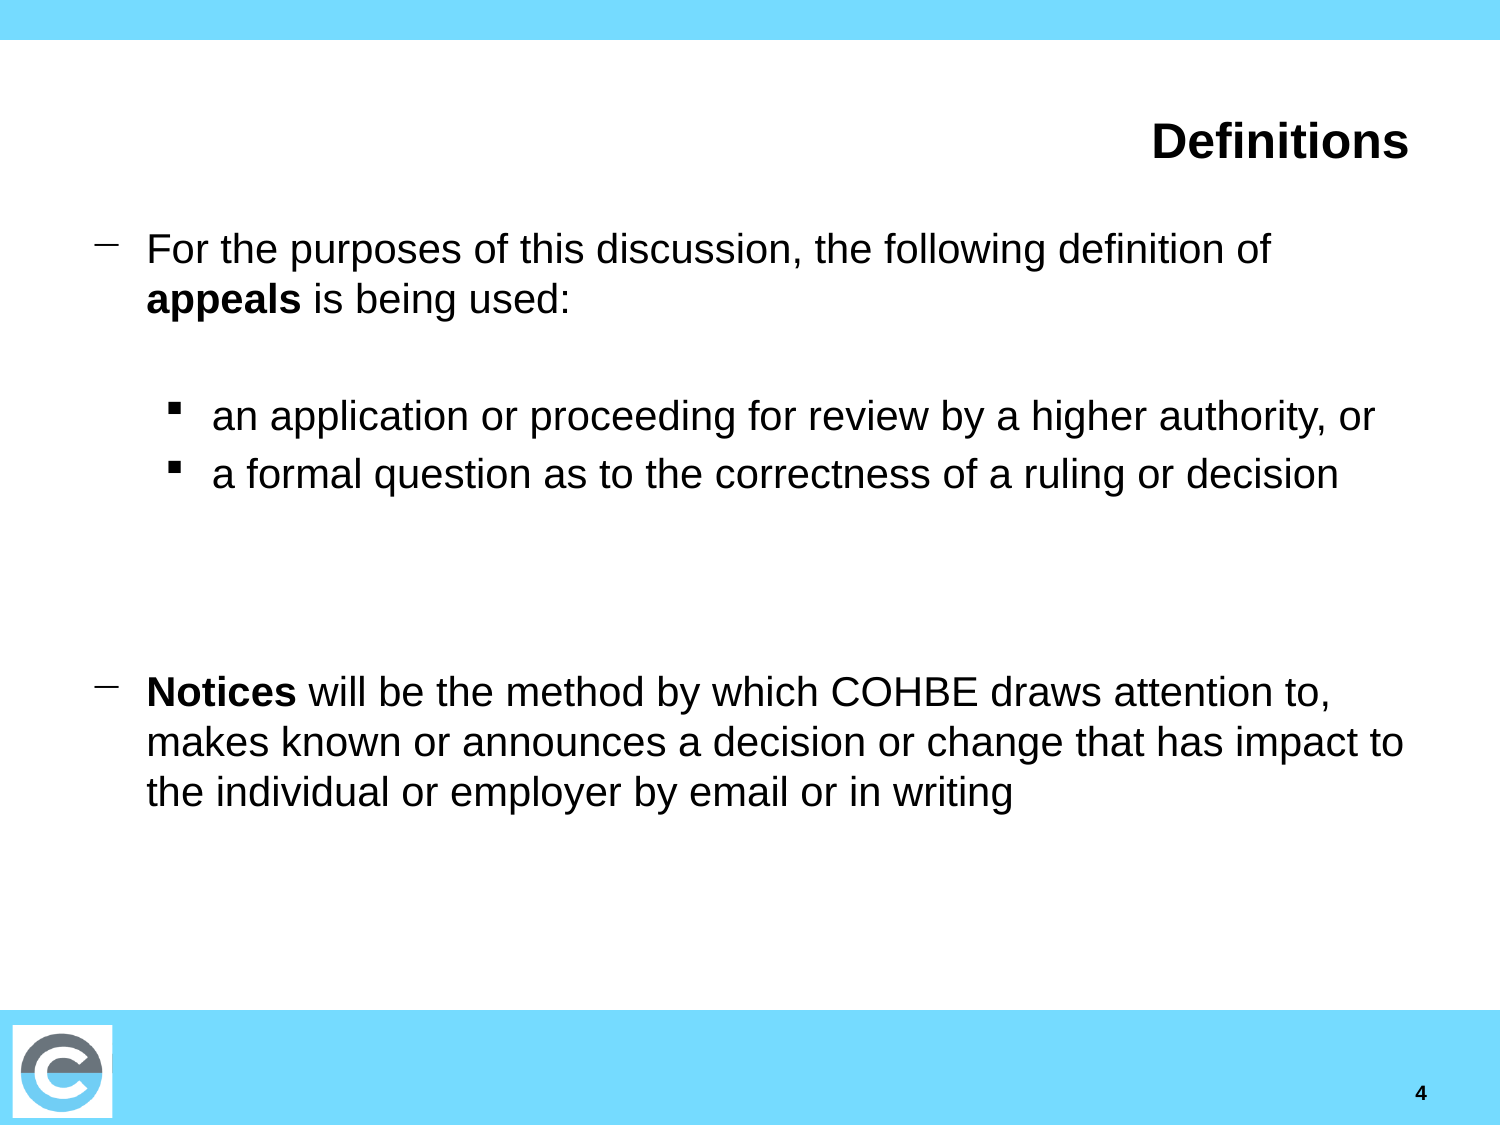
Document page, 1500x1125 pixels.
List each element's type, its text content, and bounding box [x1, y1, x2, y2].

title Definitions [1134, 100, 1425, 177]
list For the purposes of this discussion, the following definition of appeals is being used: an application or proceeding for review by a higher authority, or a formal question as to the correctness of a ruling or decision Notices will be the method by which COHBE draws attention to, makes known or announces a decision or change that has impact to the individual or employer by email or in writing [75, 214, 1425, 796]
picture [12, 1025, 113, 1118]
